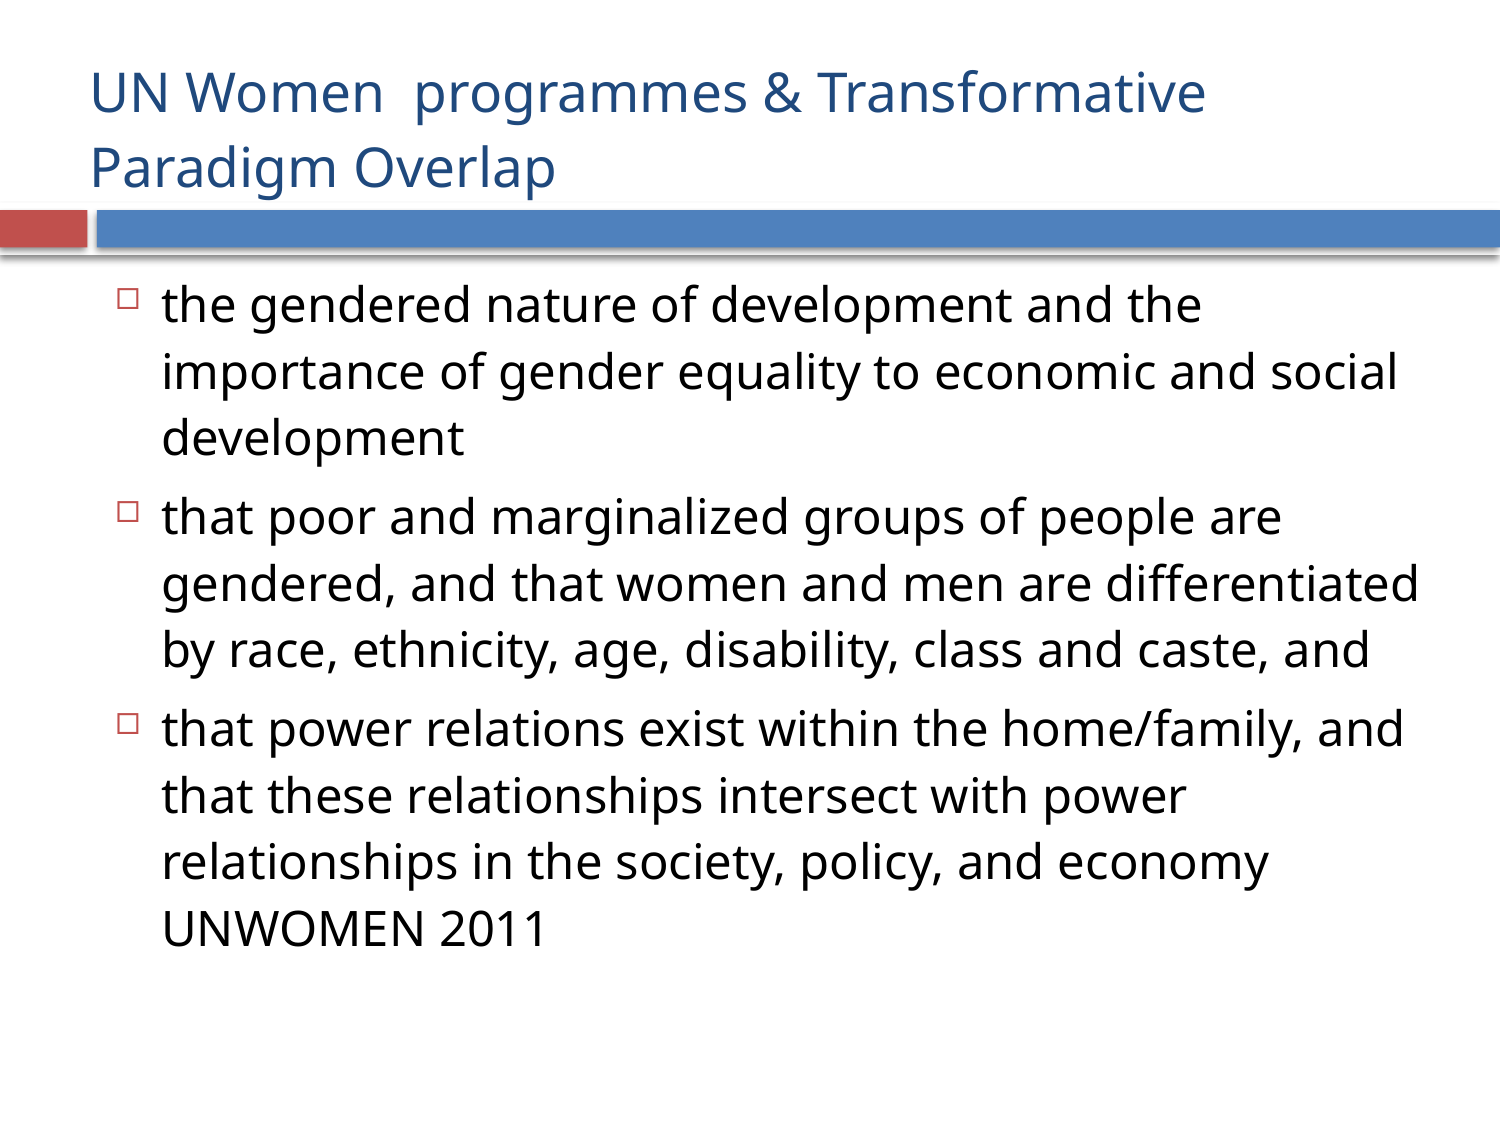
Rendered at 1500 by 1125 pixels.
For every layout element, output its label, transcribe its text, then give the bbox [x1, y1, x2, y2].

title UN Women programmes & Transformative Paradigm Overlap [75, 45, 1425, 288]
list the gendered nature of development and the importance of gender equality to economic and social development that poor and marginalized groups of people are gendered, and that women and men are differentiated by race, ethnicity, age, disability, class and caste, and that power relations exist within the home/family, and that these relationships intersect with power relationships in the society, policy, and economy UNWOMEN 2011 [100, 262, 1438, 1000]
